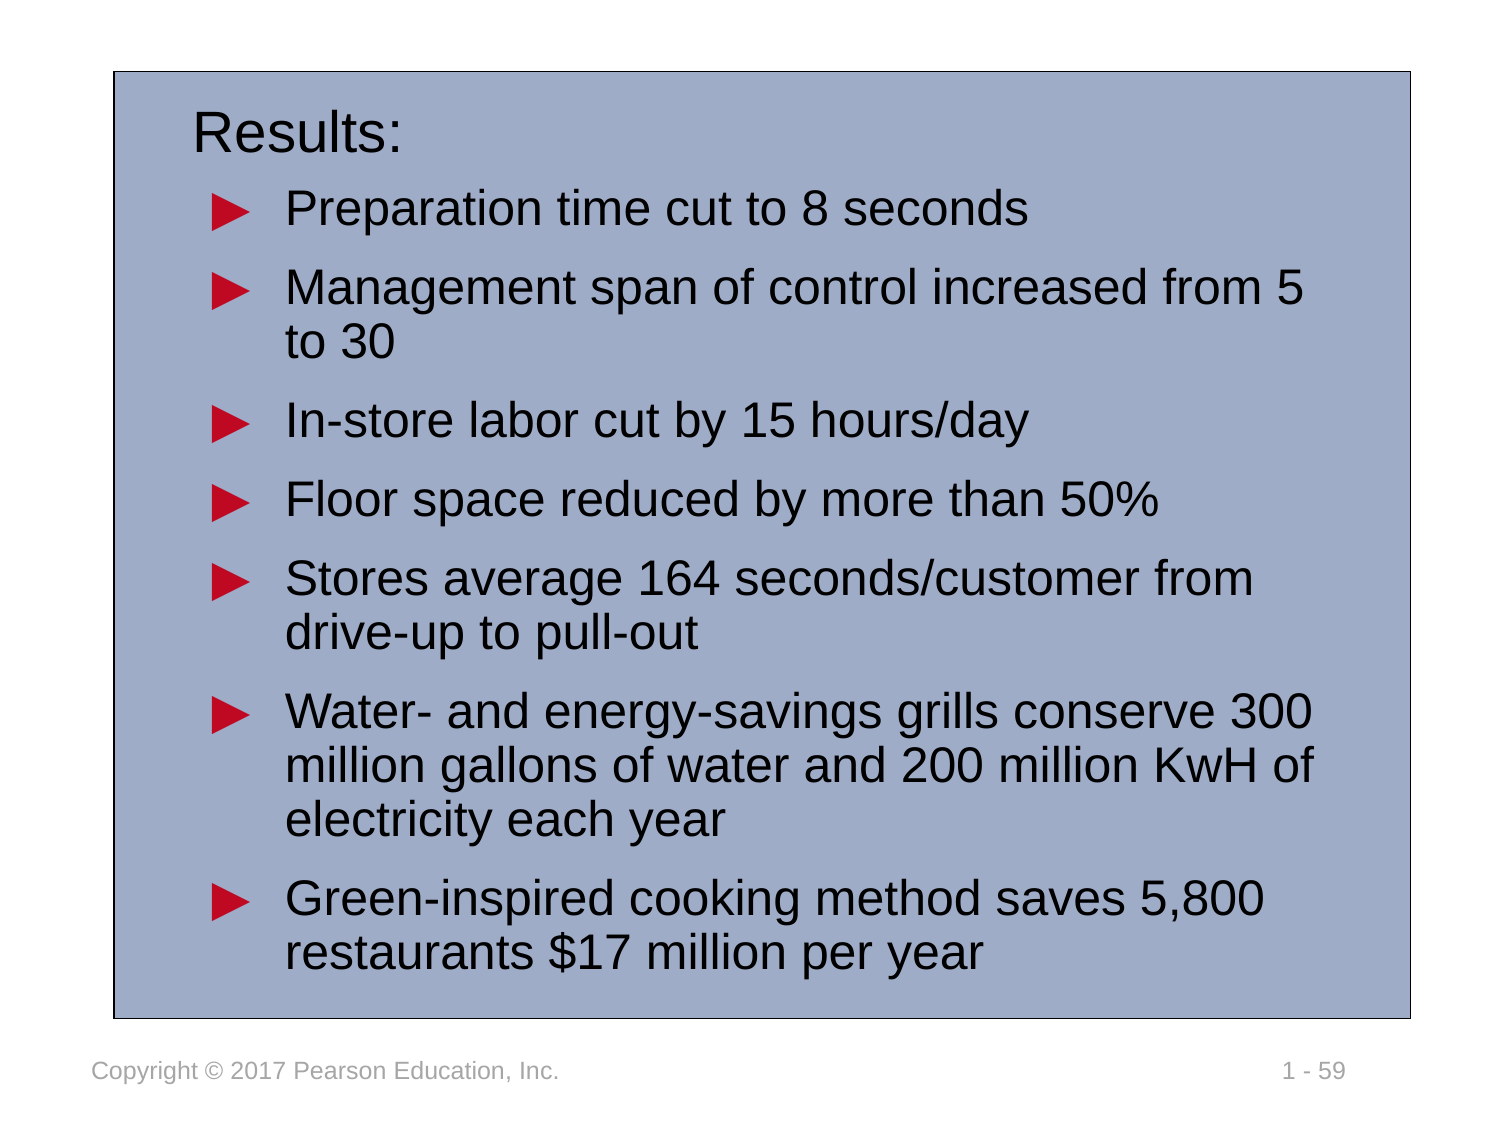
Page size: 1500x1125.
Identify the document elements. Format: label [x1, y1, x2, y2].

text_box [113, 71, 1411, 1019]
